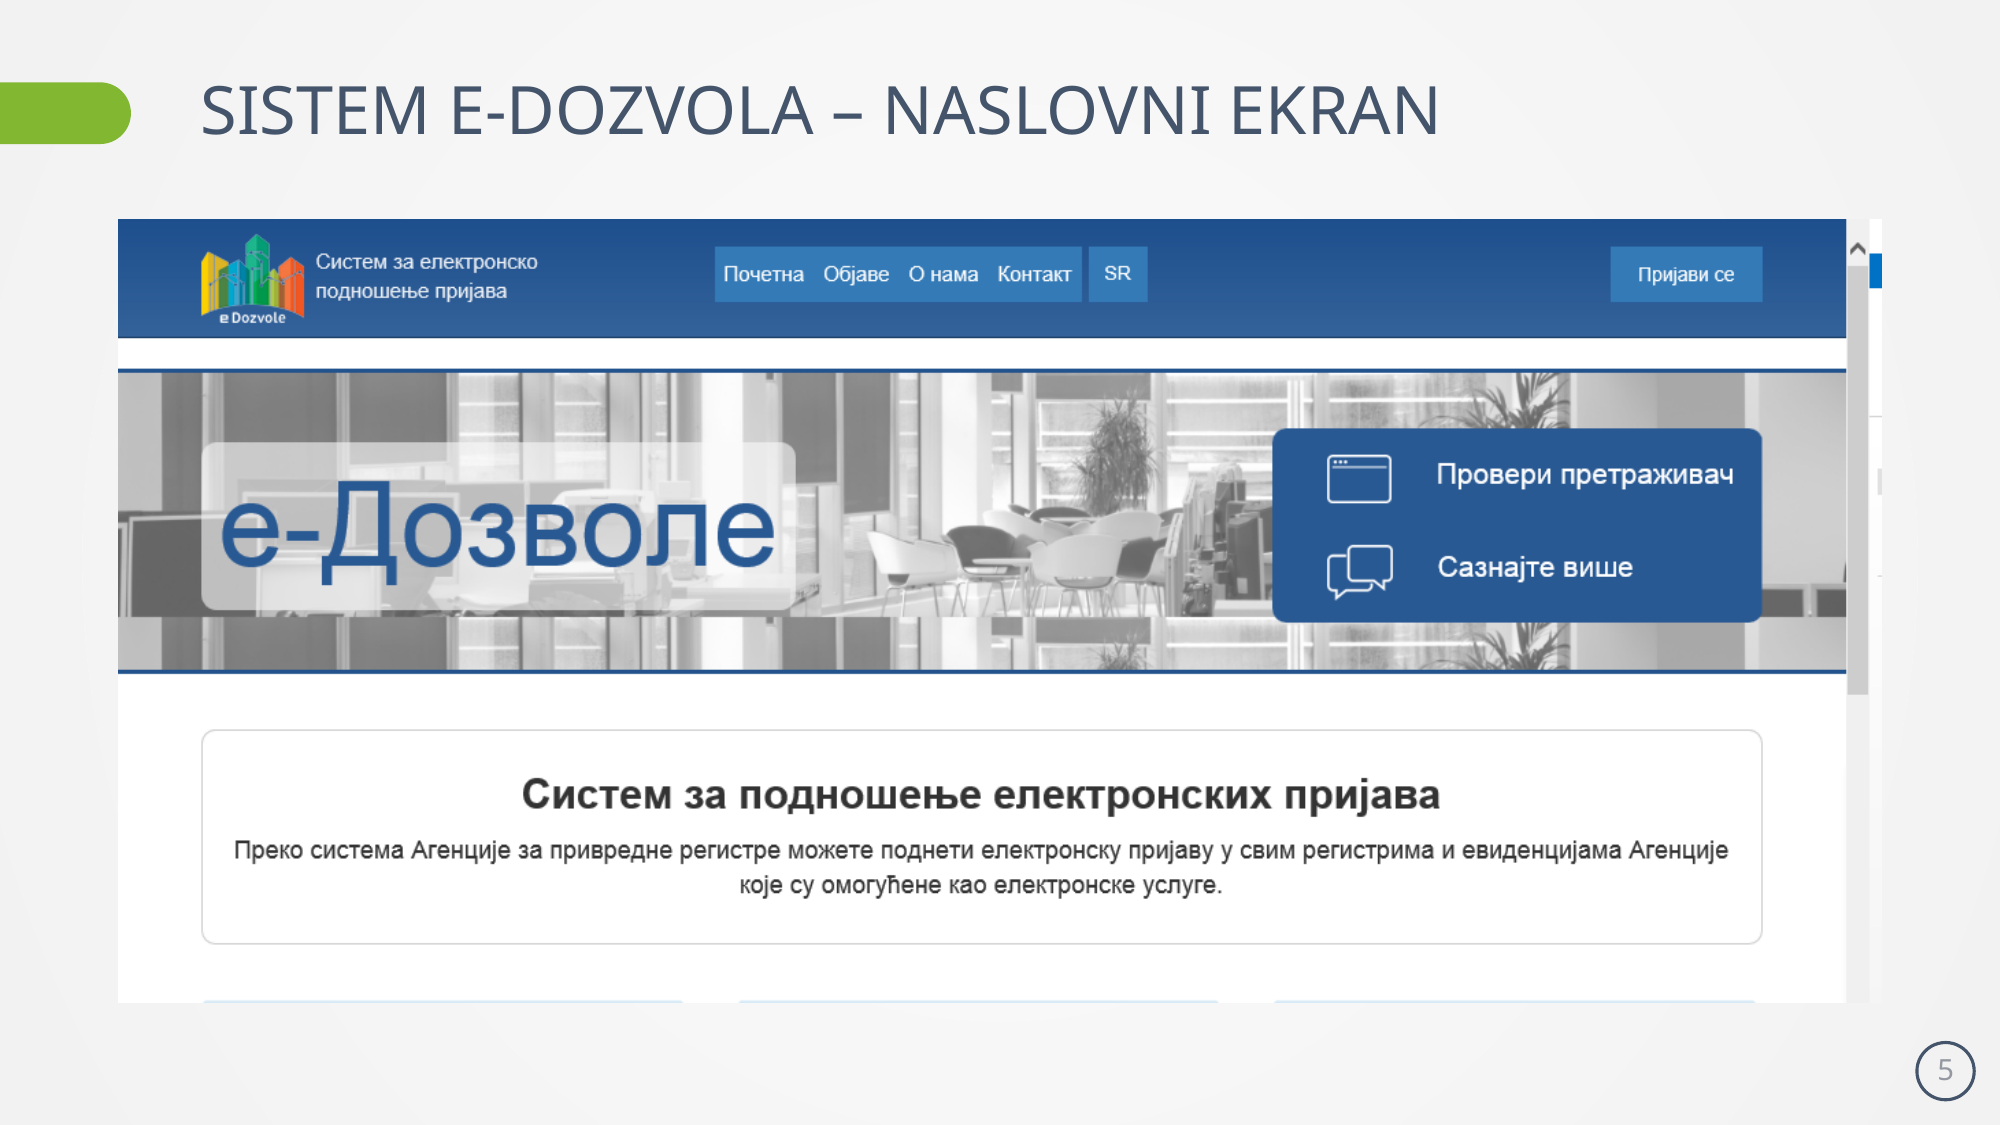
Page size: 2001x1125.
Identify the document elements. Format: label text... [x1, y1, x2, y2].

slide_number 5 [1912, 1041, 1980, 1102]
picture [118, 219, 1882, 1003]
title SISTEM E-DOZVOLA – NASLOVNI EKRAN [185, 20, 1815, 206]
